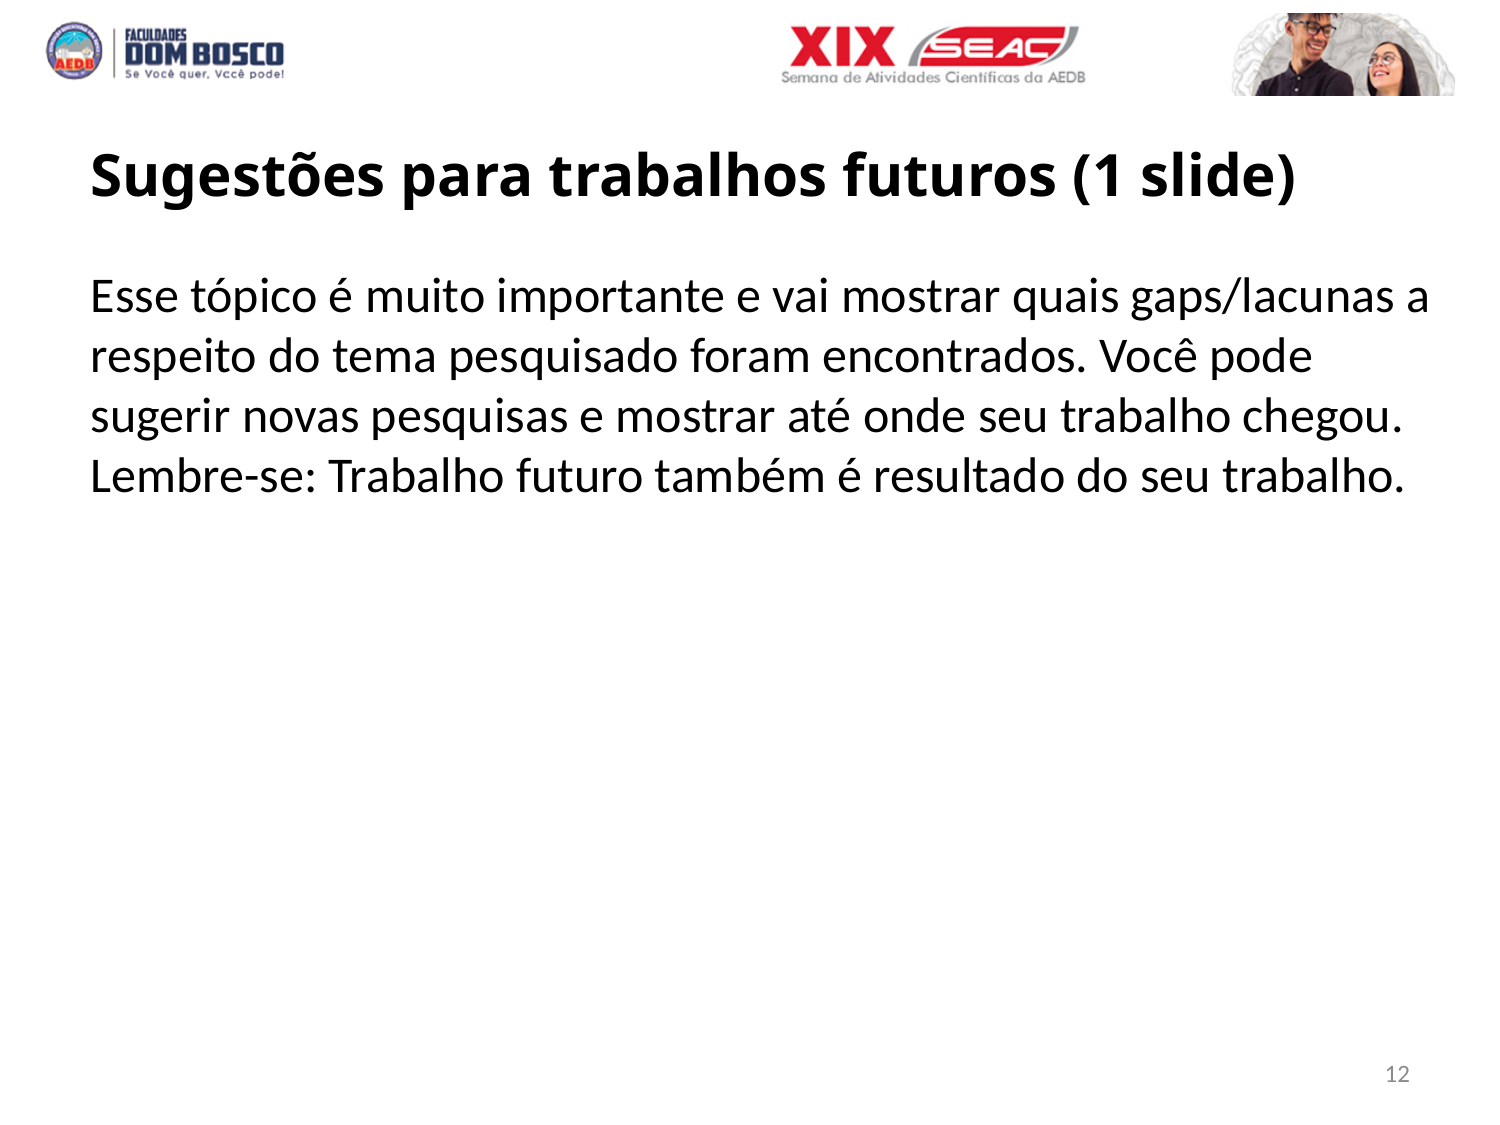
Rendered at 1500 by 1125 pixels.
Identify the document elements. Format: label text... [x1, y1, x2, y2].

picture [771, 13, 1455, 96]
text_box Sugestões para trabalhos futuros (1 slide) [75, 130, 1396, 216]
picture [41, 10, 298, 93]
text_box Esse tópico é muito importante e vai mostrar quais gaps/lacunas a respeito do tema pesquisado foram encontrados. Você pode sugerir novas pesquisas e mostrar até onde seu trabalho chegou. Lembre-se: Trabalho futuro também é resultado do seu trabalho. [75, 255, 1458, 511]
slide_number 12 [1074, 1042, 1425, 1103]
